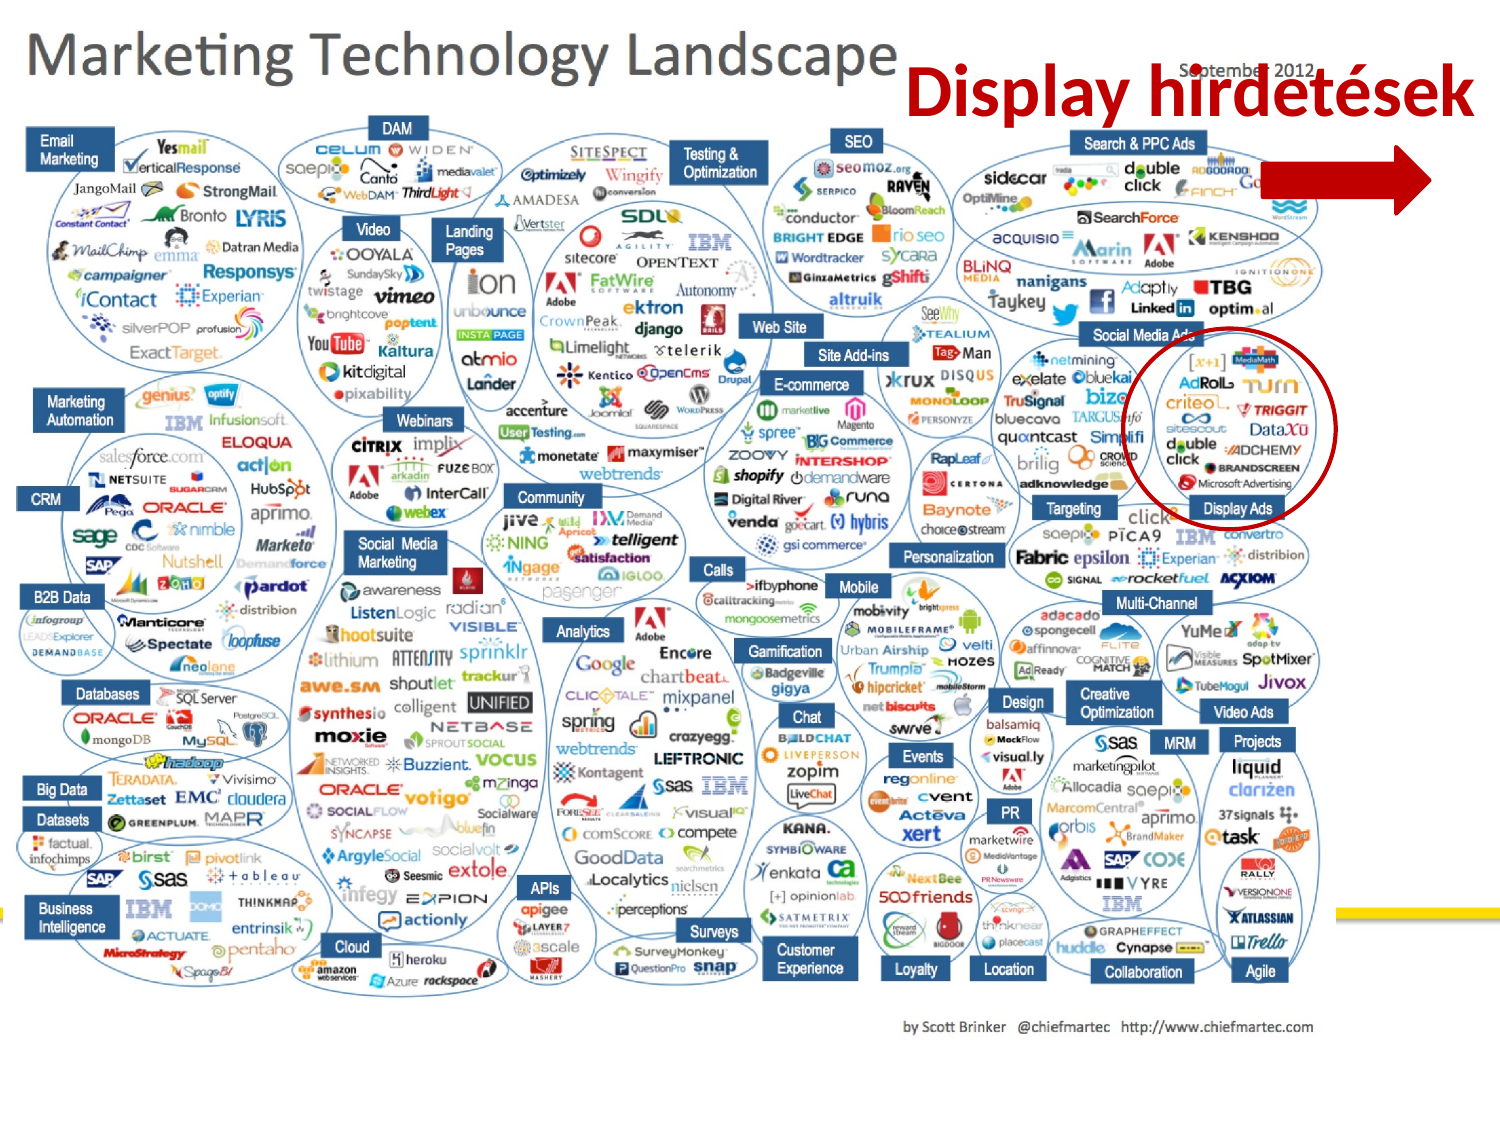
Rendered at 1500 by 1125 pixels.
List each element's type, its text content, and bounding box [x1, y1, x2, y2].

picture [0, 0, 1500, 1125]
text_box [1341, 147, 1430, 214]
text_box Display hirdetések [1341, 33, 1500, 139]
